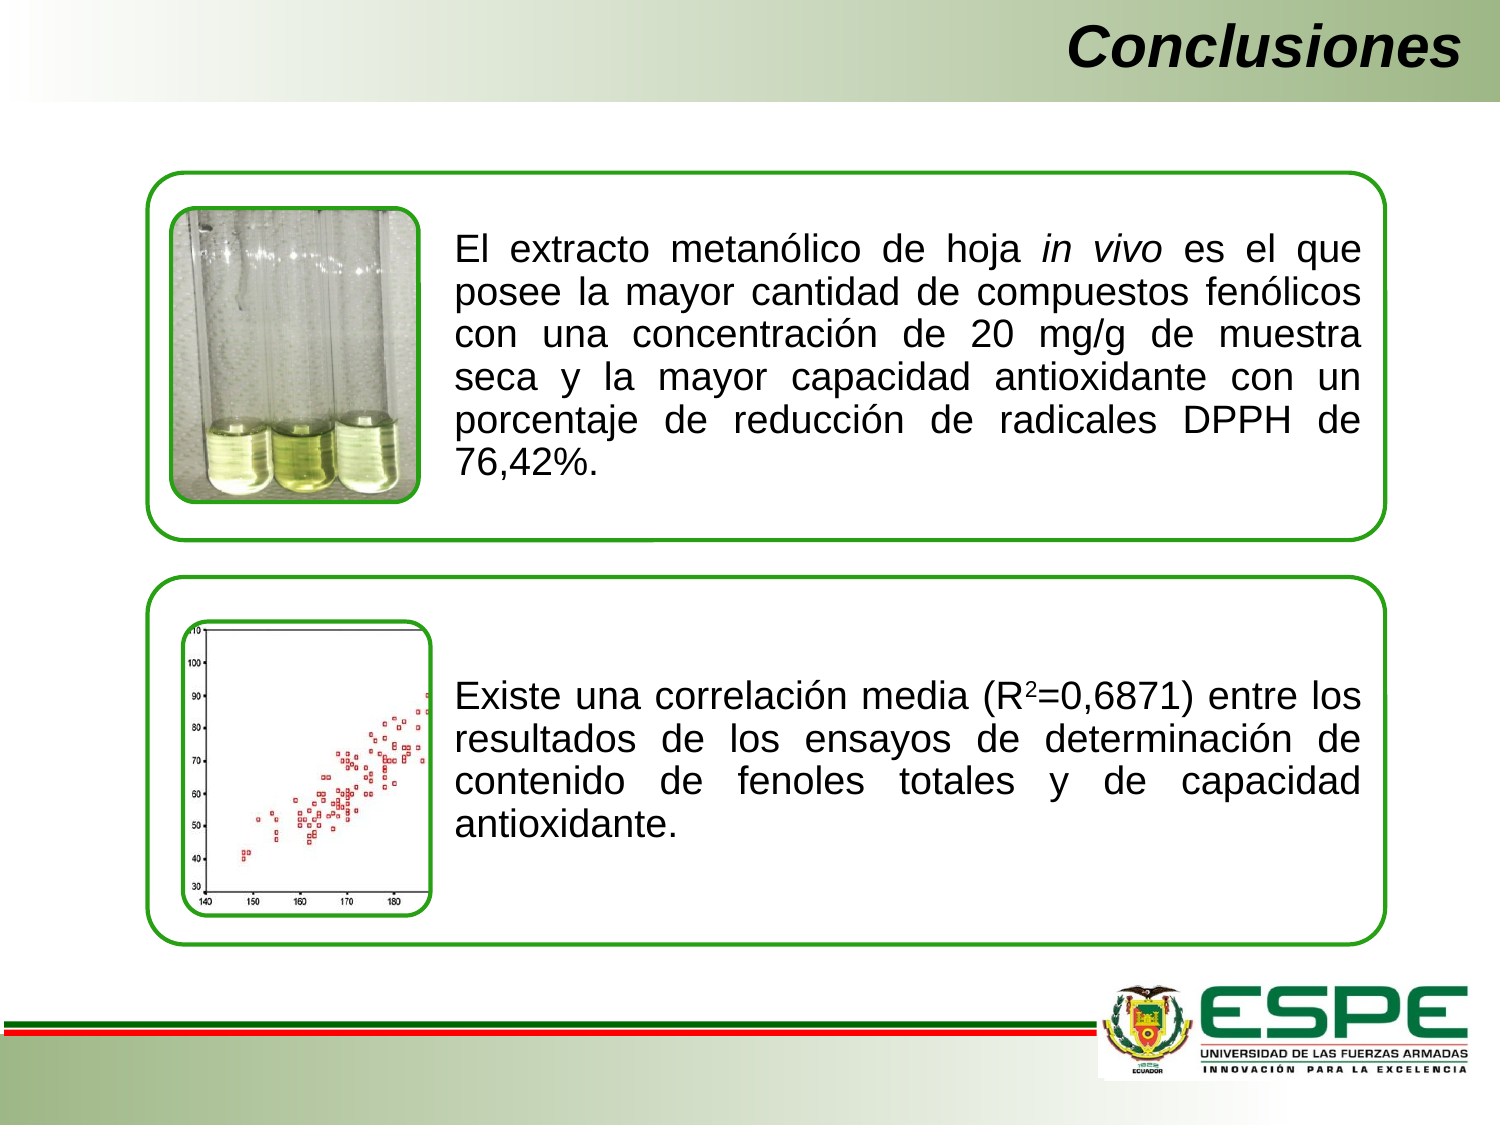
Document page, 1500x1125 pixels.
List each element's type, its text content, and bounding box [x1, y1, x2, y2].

title Conclusiones [128, 0, 1479, 188]
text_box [147, 172, 1386, 945]
picture [1098, 976, 1483, 1081]
